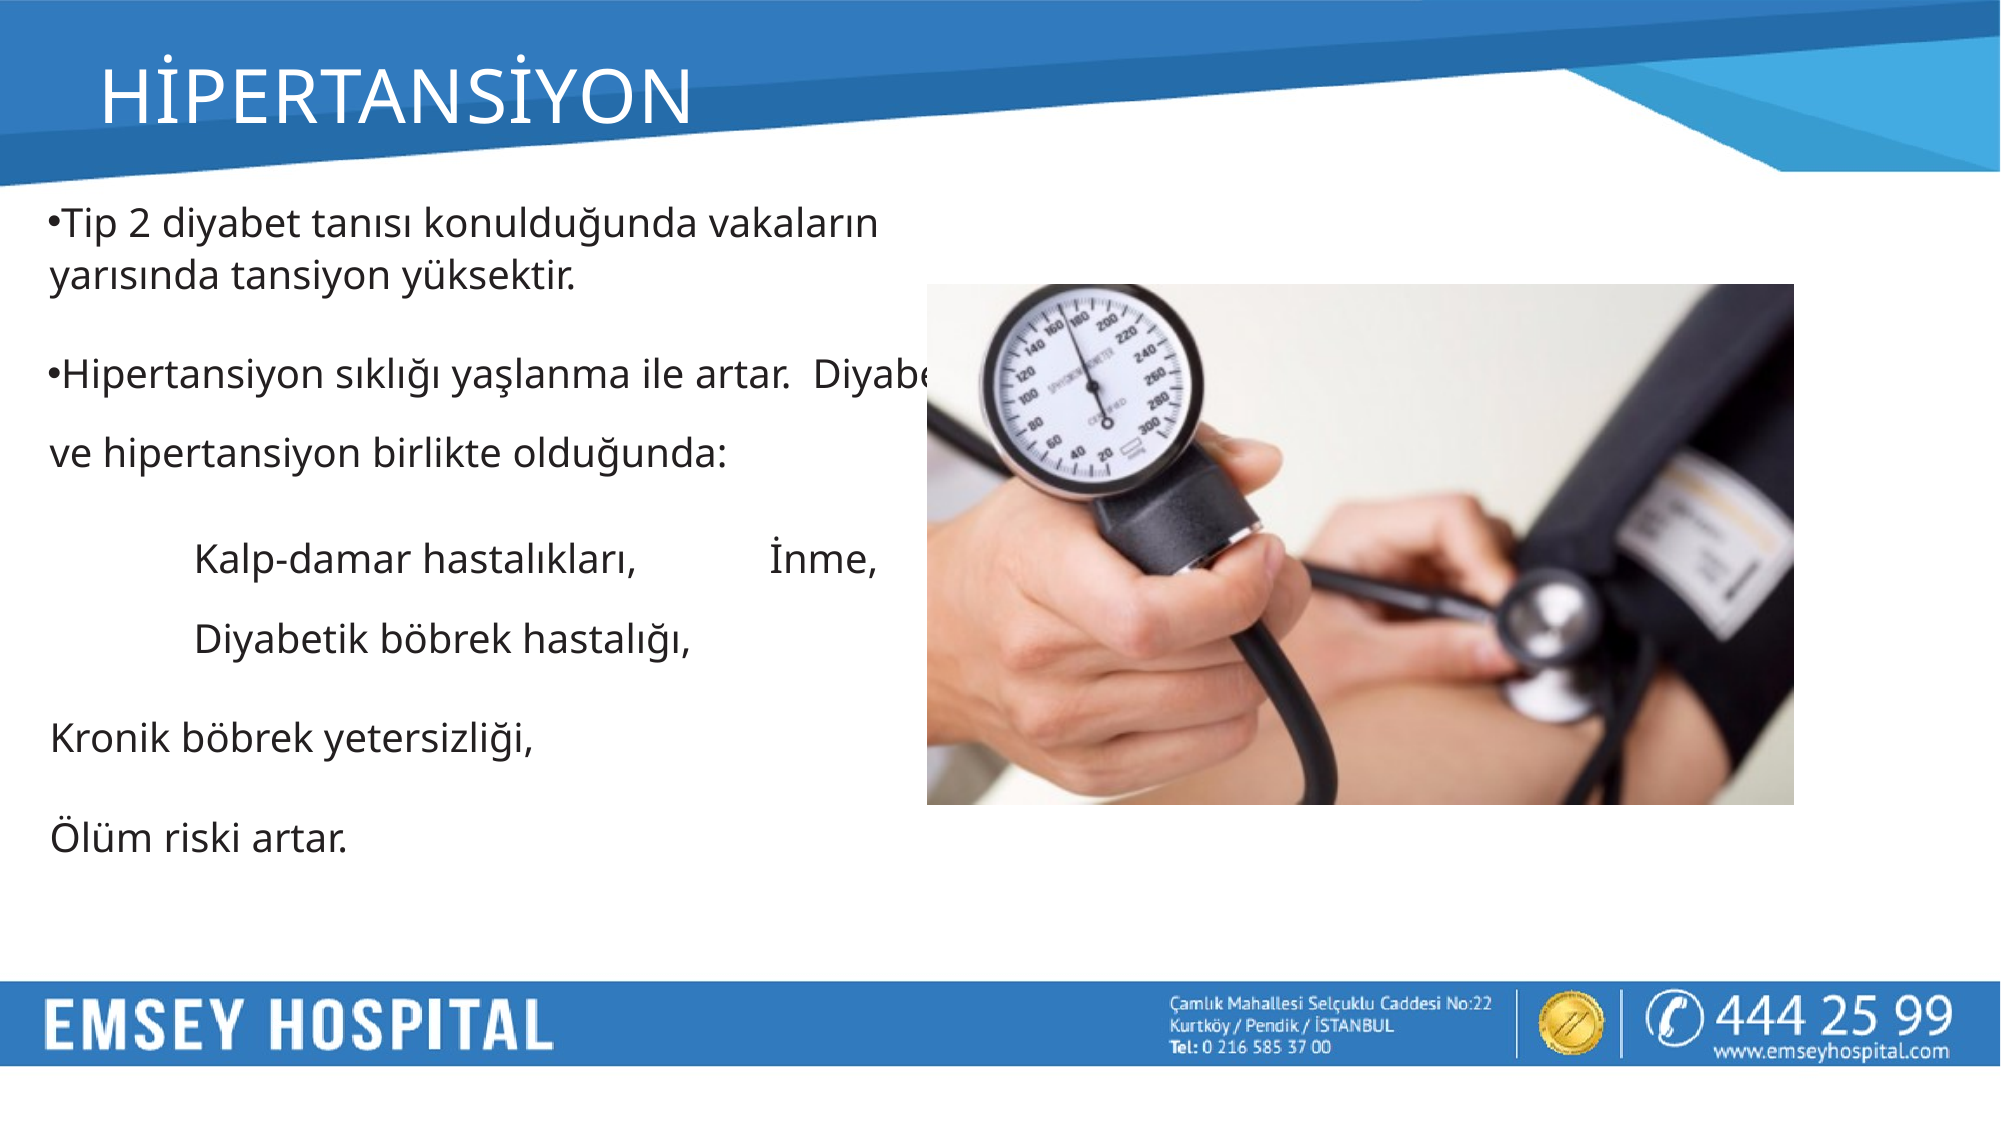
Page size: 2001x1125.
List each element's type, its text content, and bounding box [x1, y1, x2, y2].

picture [0, 0, 2001, 1125]
text_box HİPERTANSİYON [83, 41, 711, 146]
text_box Tip 2 diyabet tanısı konulduğunda vakaların yarısında tansiyon yüksektir. Hipertansiyon sıklığı yaşlanma ile artar. Diyabet ve hipertansiyon birlikte olduğunda: Kalp-damar hastalıkları, İnme, Diyabetik böbrek hastalığı, Kronik böbrek yetersizliği, Ölüm riski artar. [32, 185, 980, 928]
